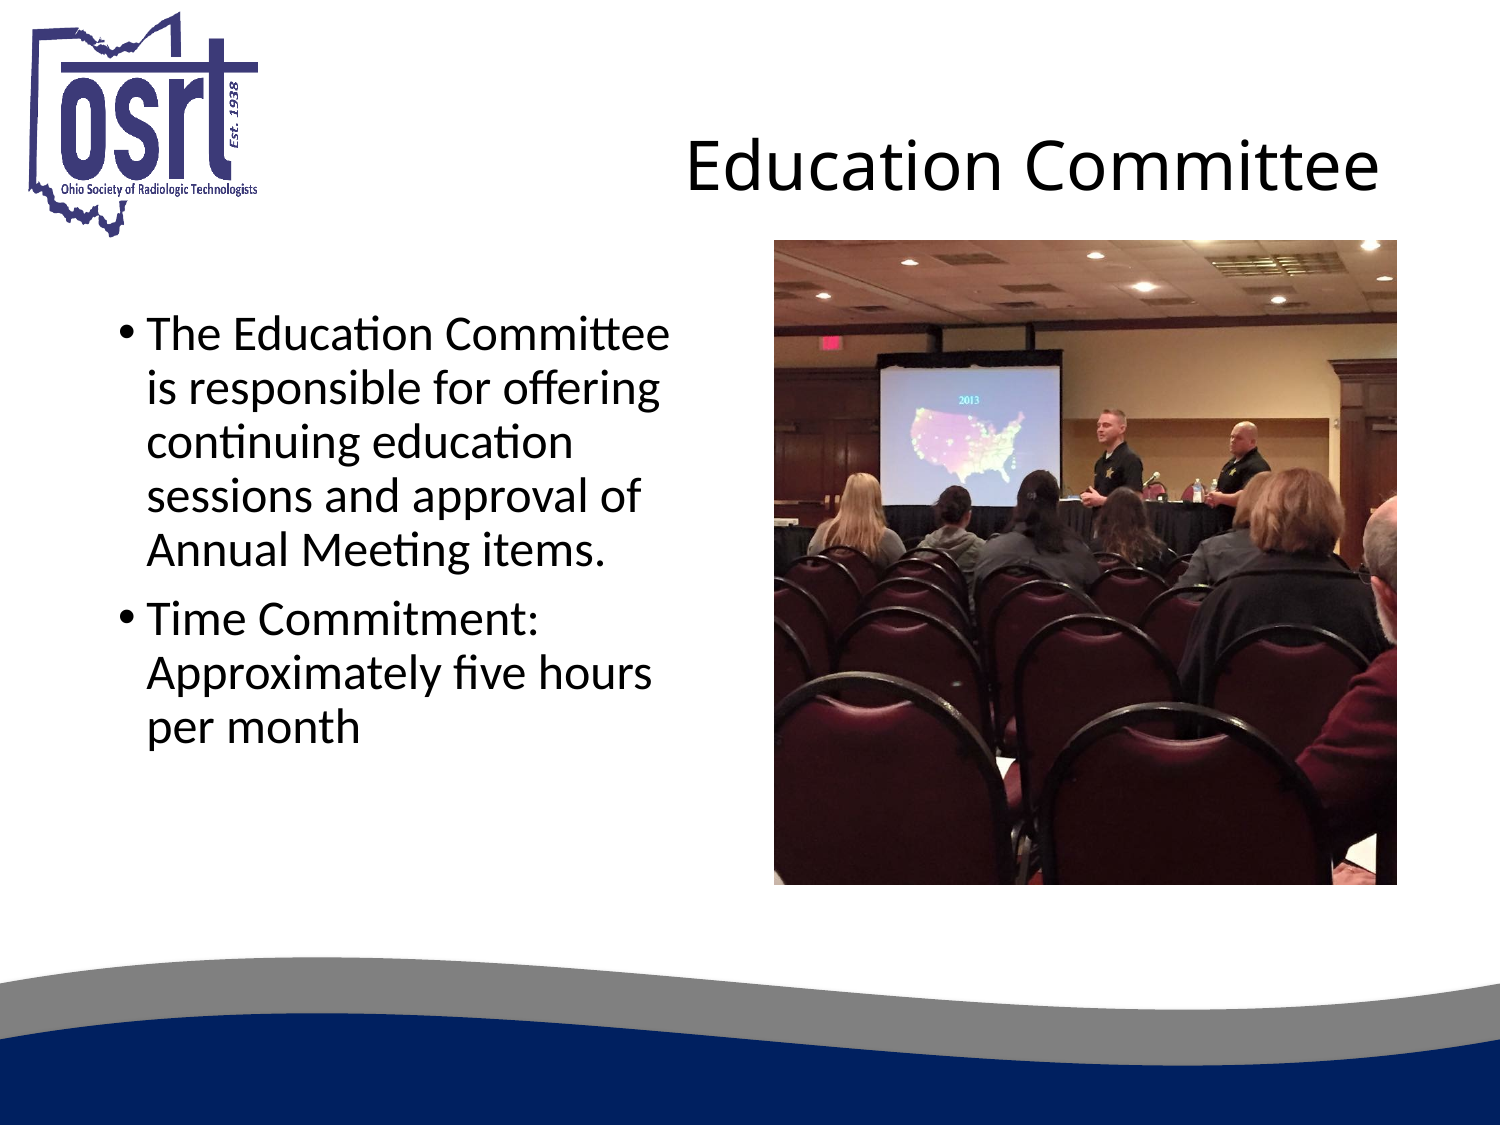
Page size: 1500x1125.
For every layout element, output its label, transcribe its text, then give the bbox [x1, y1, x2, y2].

picture [0, 3, 289, 253]
title Education Committee [327, 59, 1397, 278]
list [774, 240, 1397, 885]
list The Education Committee is responsible for offering continuing education sessions and approval of Annual Meeting items. Time Commitment: Approximately five hours per month [103, 299, 726, 1014]
